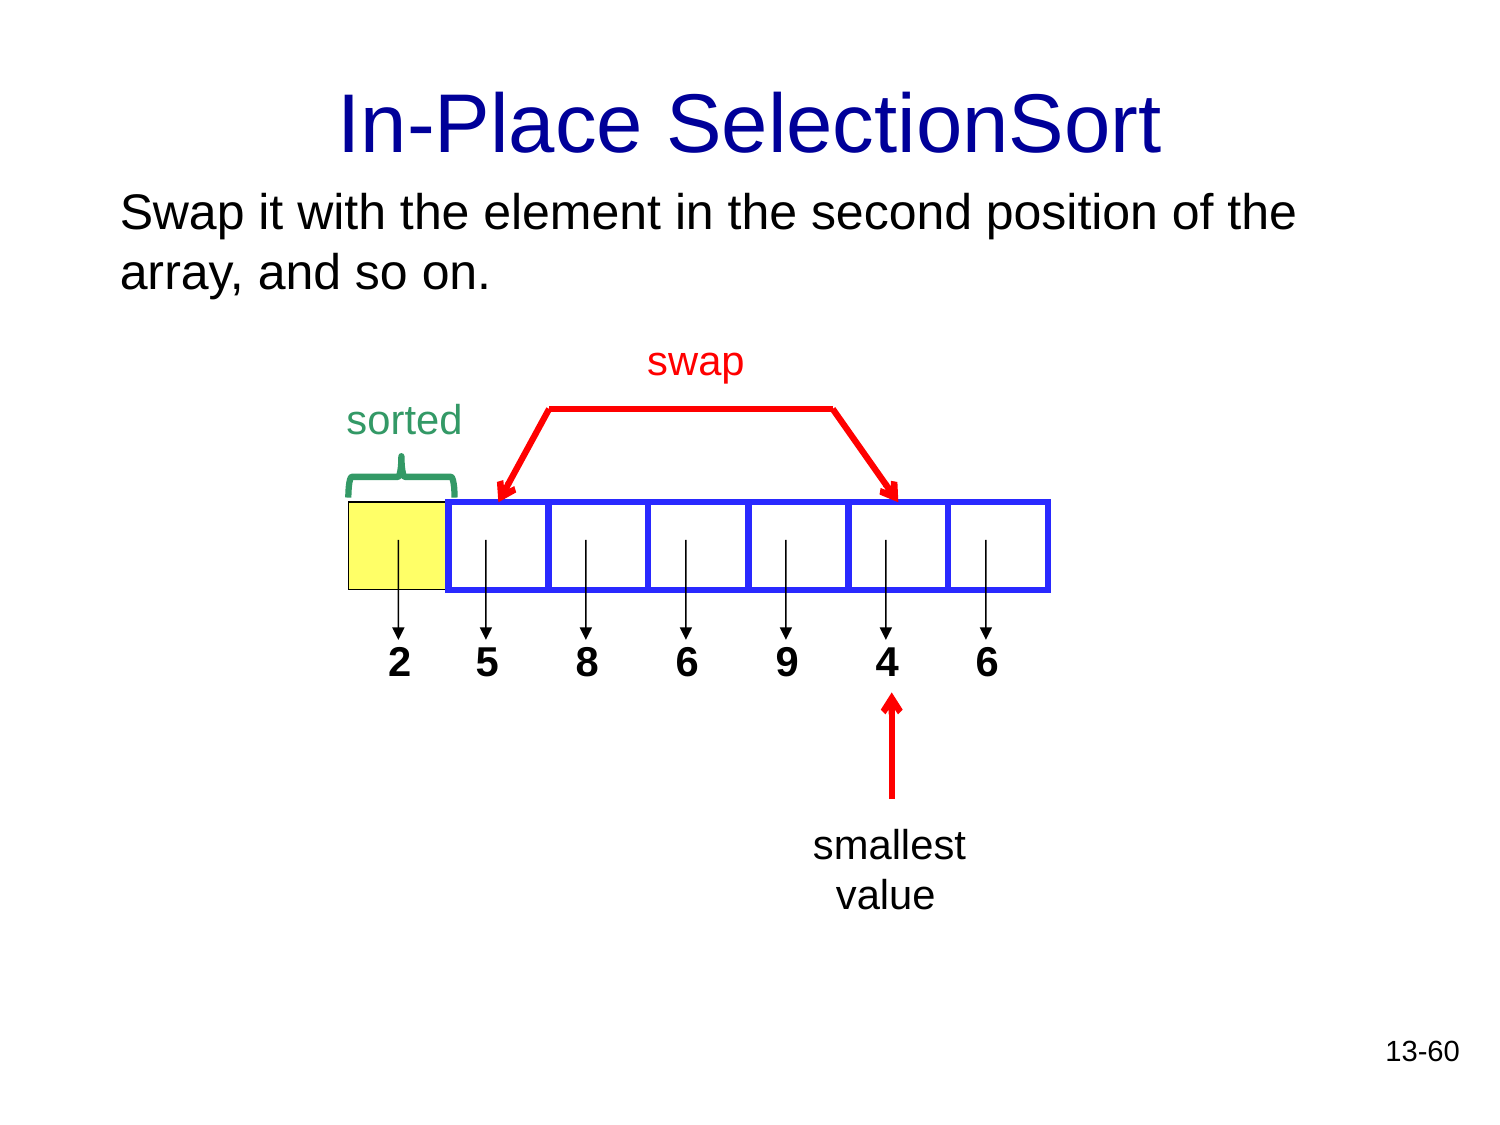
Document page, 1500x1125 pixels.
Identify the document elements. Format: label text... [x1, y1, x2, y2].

text_box 5 [460, 627, 524, 693]
slide_number 13-60 [1162, 1024, 1476, 1101]
text_box 6 [660, 627, 724, 693]
text_box [949, 502, 1049, 590]
text_box [392, 539, 405, 640]
text_box Swap it with the element in the second position of the array, and so on. [105, 171, 1416, 307]
text_box [879, 539, 893, 640]
text_box [849, 502, 949, 590]
text_box [979, 539, 993, 640]
text_box [579, 539, 593, 640]
text_box [348, 502, 448, 590]
text_box [548, 502, 649, 590]
text_box 4 [860, 627, 924, 693]
text_box [679, 539, 693, 640]
title In-Place SelectionSort [112, 24, 1388, 171]
text_box swap [632, 326, 760, 392]
text_box [749, 502, 849, 590]
text_box [649, 502, 749, 590]
text_box [779, 539, 793, 640]
text_box 2 [373, 627, 436, 693]
text_box sorted [331, 385, 478, 451]
text_box 8 [560, 627, 624, 693]
text_box [348, 456, 455, 498]
text_box [479, 539, 493, 640]
text_box smallest value [798, 810, 982, 926]
text_box 9 [760, 627, 824, 693]
text_box 6 [960, 627, 1024, 693]
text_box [832, 408, 899, 503]
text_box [498, 408, 550, 503]
text_box [448, 502, 548, 590]
